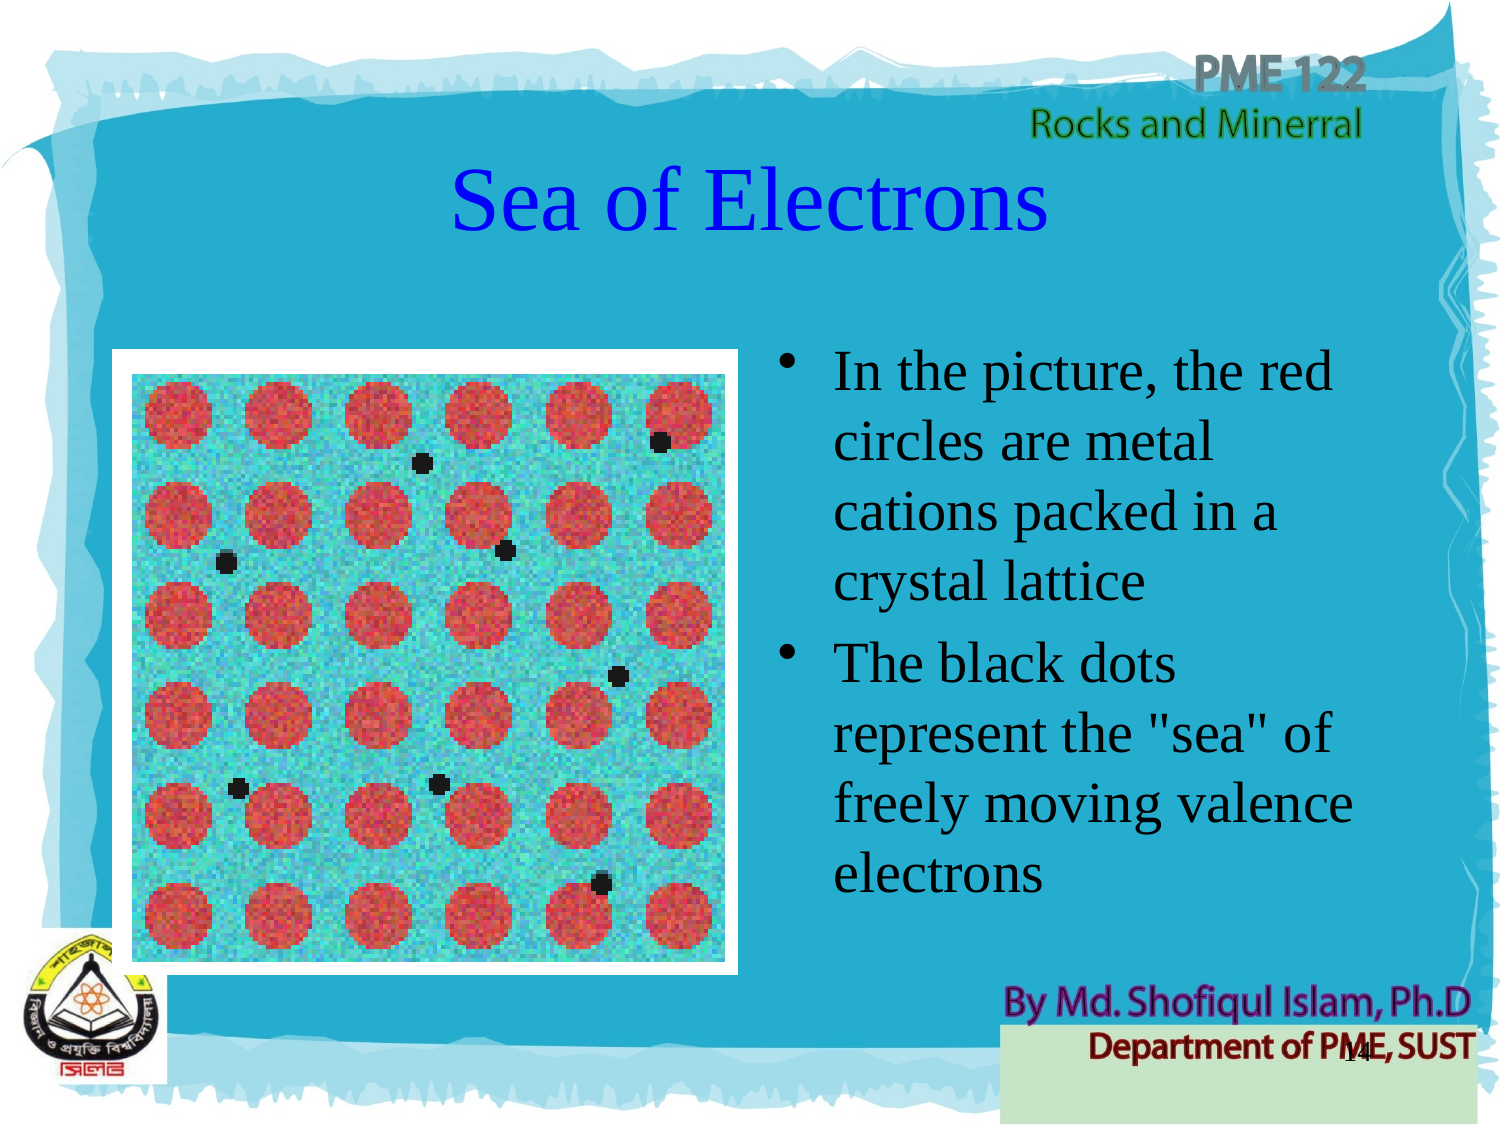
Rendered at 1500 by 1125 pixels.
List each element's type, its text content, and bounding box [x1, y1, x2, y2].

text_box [112, 349, 738, 976]
list In the picture, the red circles are metal cations packed in a crystal lattice The black dots represent the "sea" of freely moving valence electrons [762, 324, 1388, 1001]
slide_number 14 [1074, 1024, 1388, 1101]
picture [0, 0, 1500, 1125]
title Sea of Electrons [112, 99, 1388, 288]
